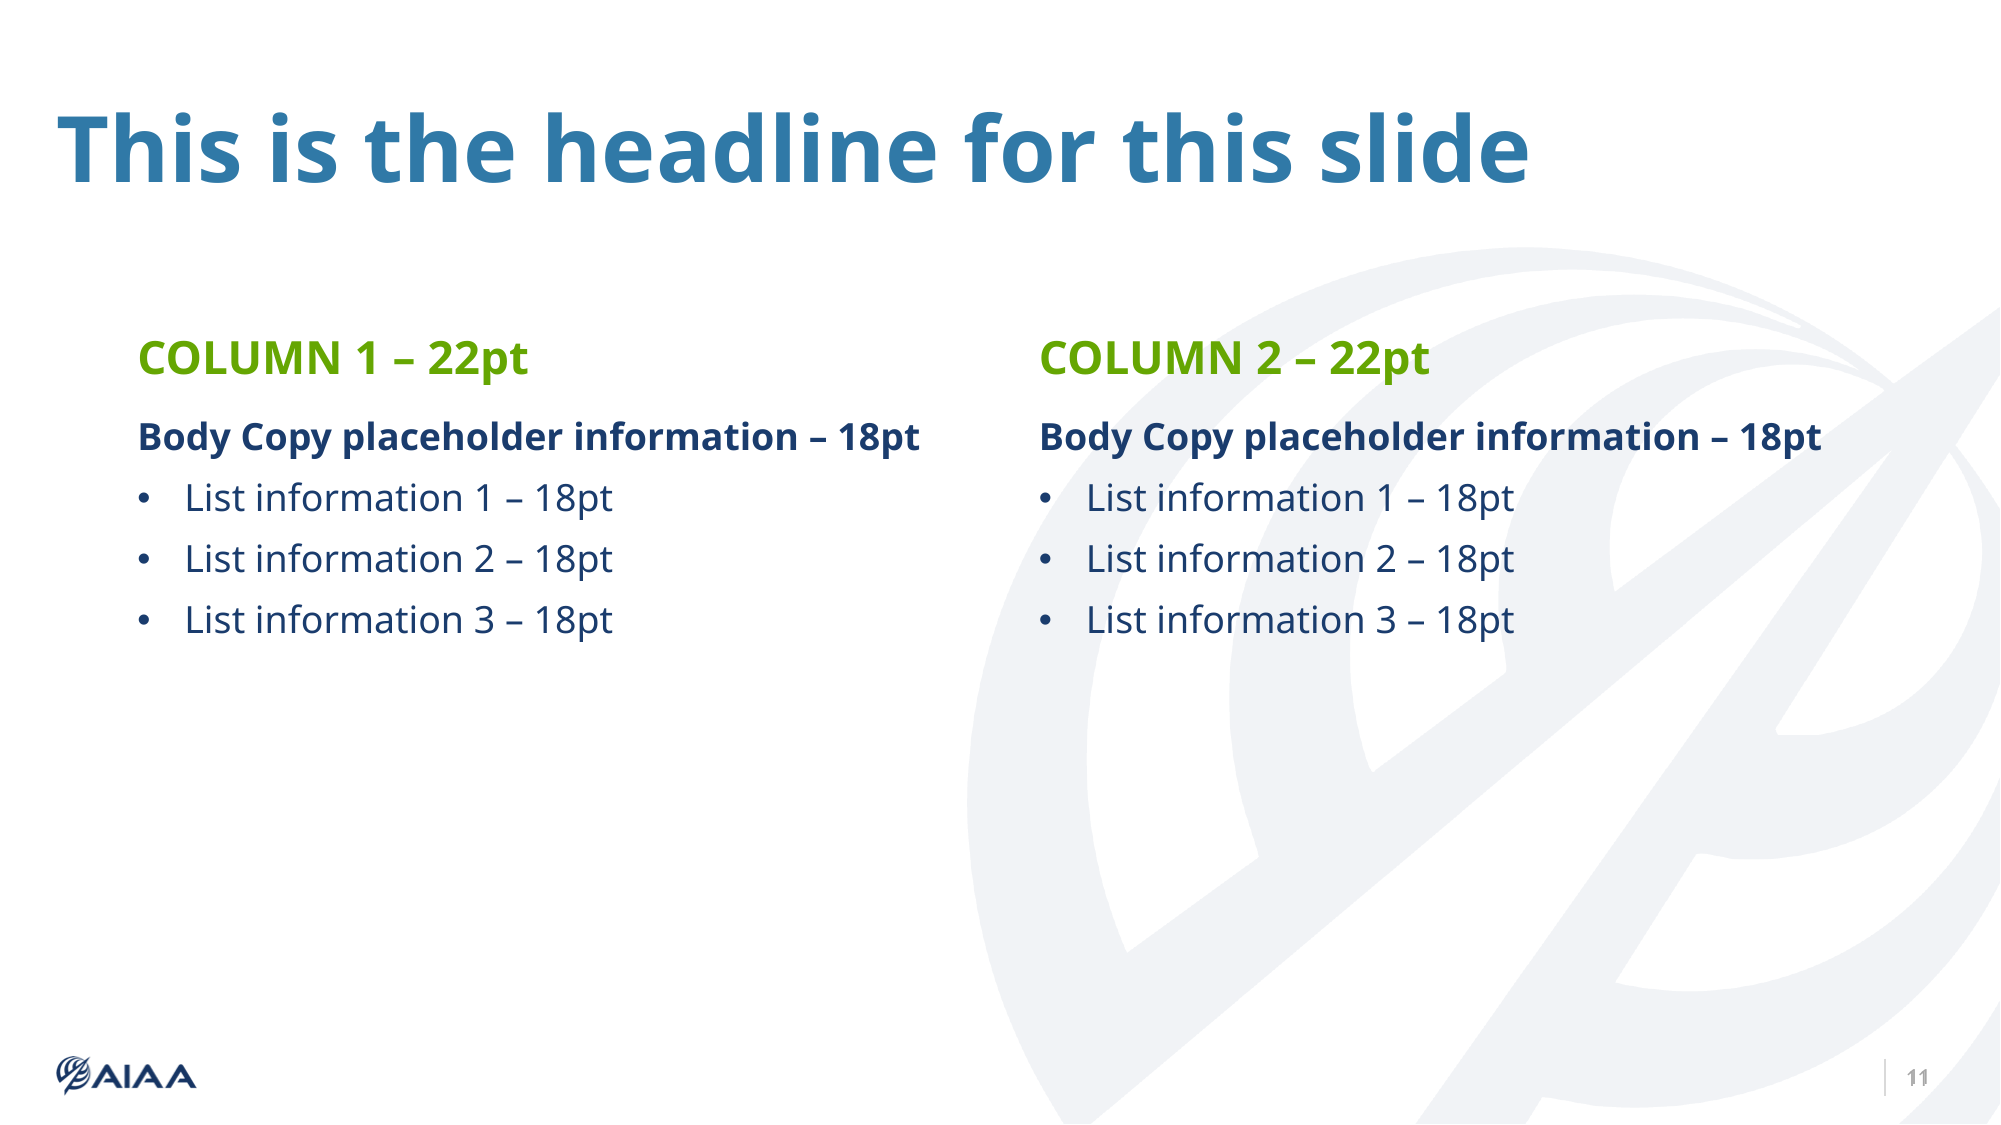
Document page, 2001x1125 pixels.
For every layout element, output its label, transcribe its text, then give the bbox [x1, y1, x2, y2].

picture [56, 1056, 197, 1096]
text_box COLUMN 2 – 22pt Body Copy placeholder information – 18pt List information 1 – 18pt List information 2 – 18pt List information 3 – 18pt [1038, 334, 1863, 977]
text_box 11 [1907, 1059, 2000, 1097]
list COLUMN 1 – 22pt Body Copy placeholder information – 18pt List information 1 – 18pt List information 2 – 18pt List information 3 – 18pt [137, 334, 961, 977]
title This is the headline for this slide [56, 59, 1942, 252]
